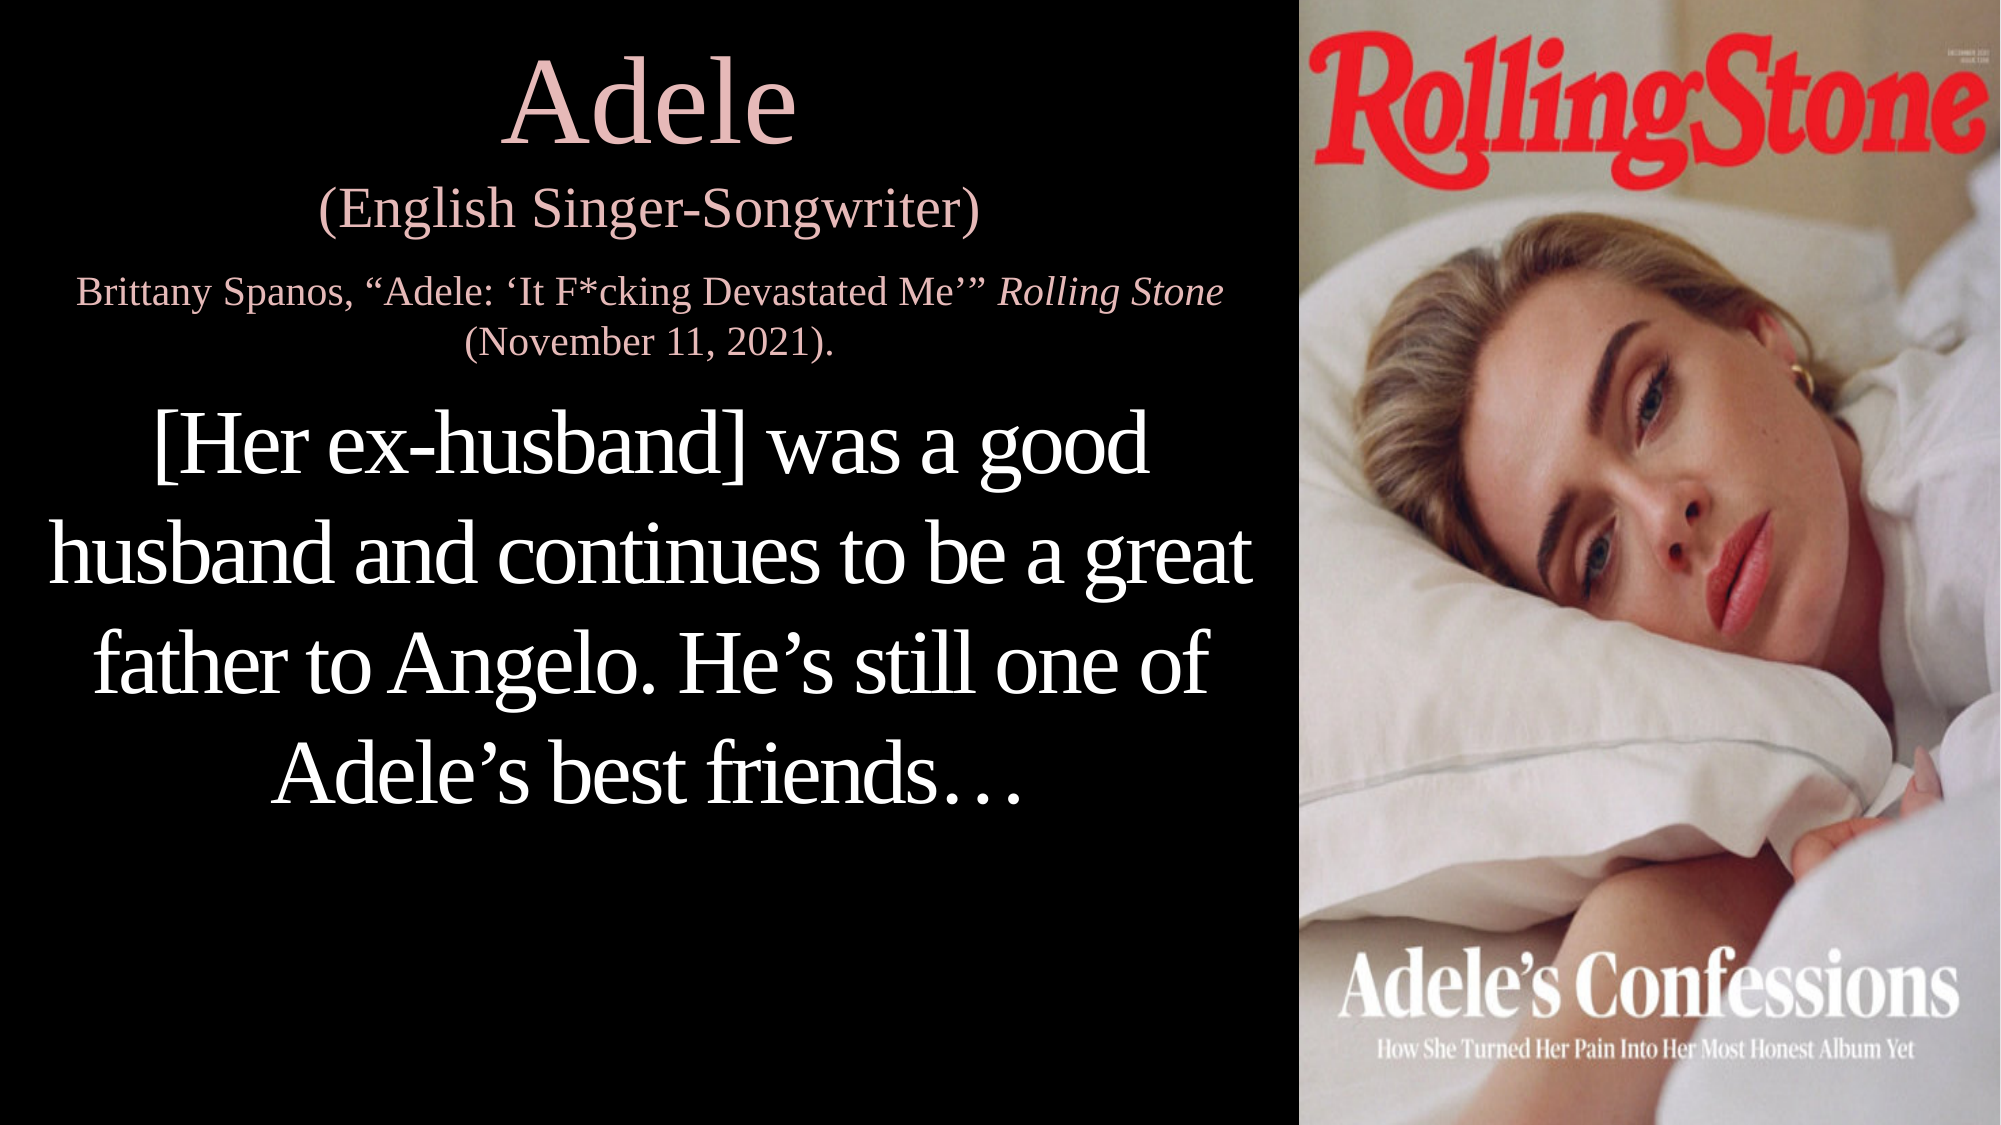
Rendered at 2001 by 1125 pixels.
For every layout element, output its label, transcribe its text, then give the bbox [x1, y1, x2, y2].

text_box [0, 0, 1297, 1125]
picture [1299, 0, 2001, 1125]
text_box [Her ex-husband] was a good husband and continues to be a great father to Angelo. He’s still one of Adele’s best friends… [12, 374, 1288, 830]
text_box Adele (English Singer-Songwriter) Brittany Spanos, “Adele: ‘It F*cking Devastated Me’” Rolling Stone (November 11, 2021). [12, 11, 1288, 372]
